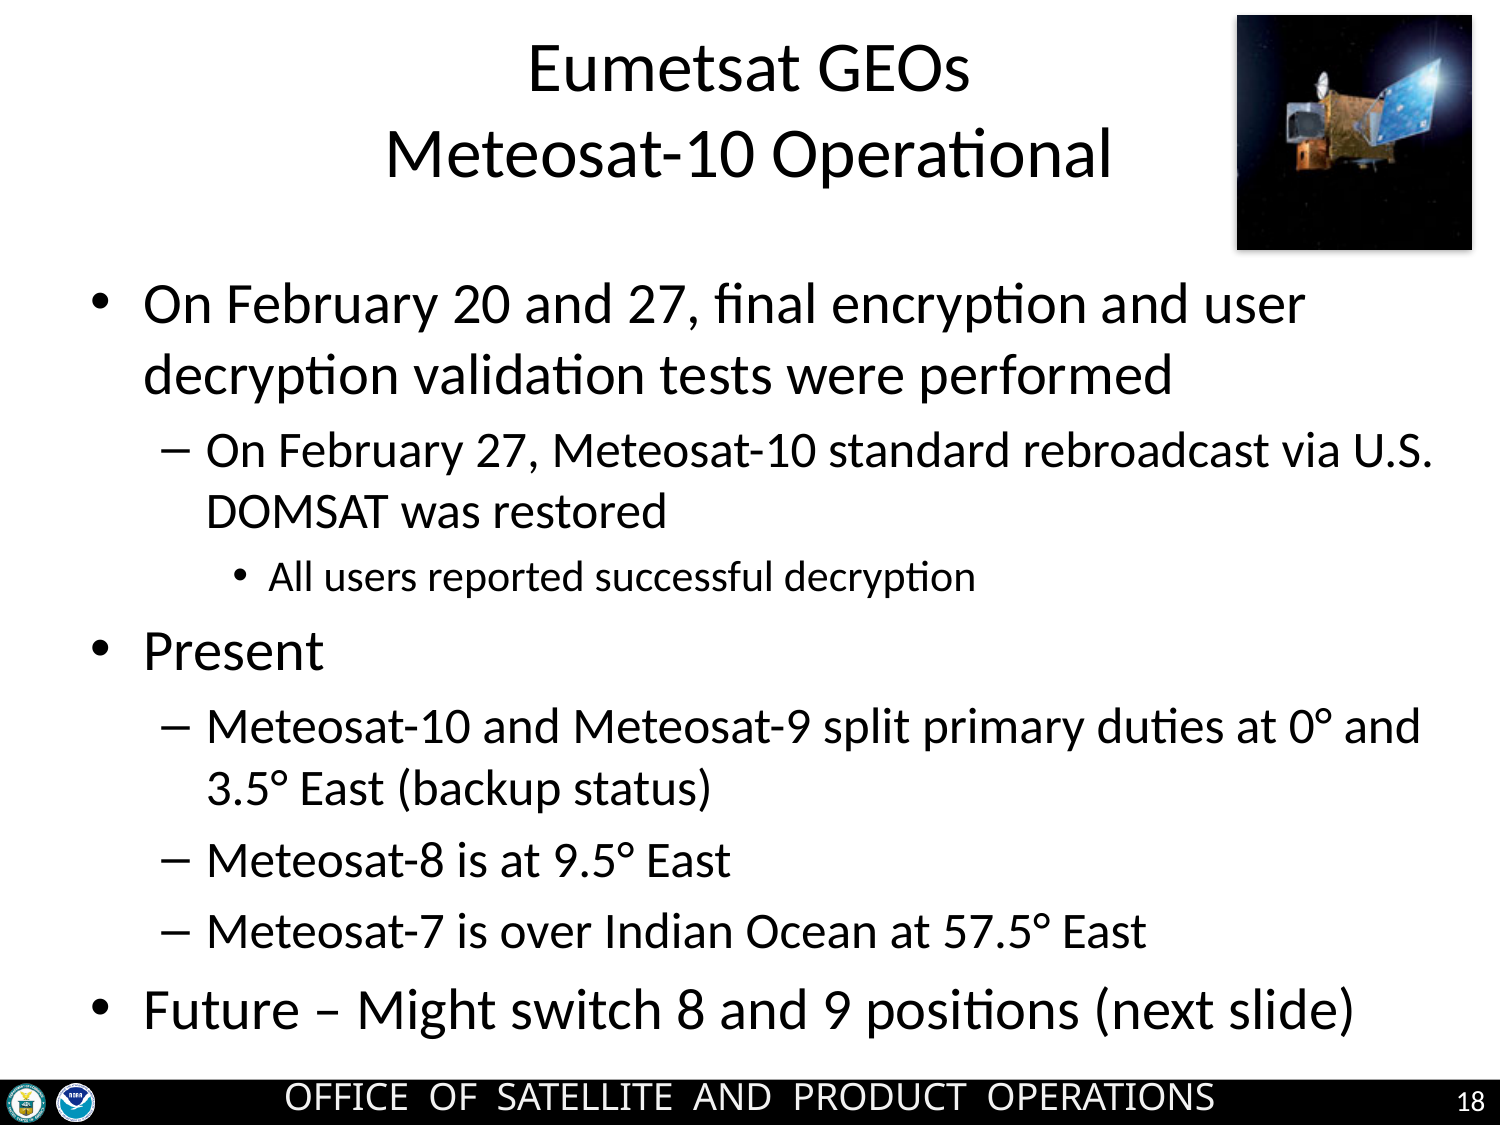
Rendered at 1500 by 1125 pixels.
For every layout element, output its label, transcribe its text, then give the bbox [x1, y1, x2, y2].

title Eumetsat GEOs Meteosat-10 Operational [75, 12, 1425, 200]
picture [56, 1083, 95, 1122]
list On February 20 and 27, final encryption and user decryption validation tests were performed On February 27, Meteosat-10 standard rebroadcast via U.S. DOMSAT was restored All users reported successful decryption Present Meteosat-10 and Meteosat-9 split primary duties at 0° and 3.5° East (backup status) Meteosat-8 is at 9.5° East Meteosat-7 is over Indian Ocean at 57.5° East Future – Might switch 8 and 9 positions (next slide) [75, 257, 1463, 1063]
picture [1237, 15, 1473, 251]
picture [6, 1083, 46, 1123]
